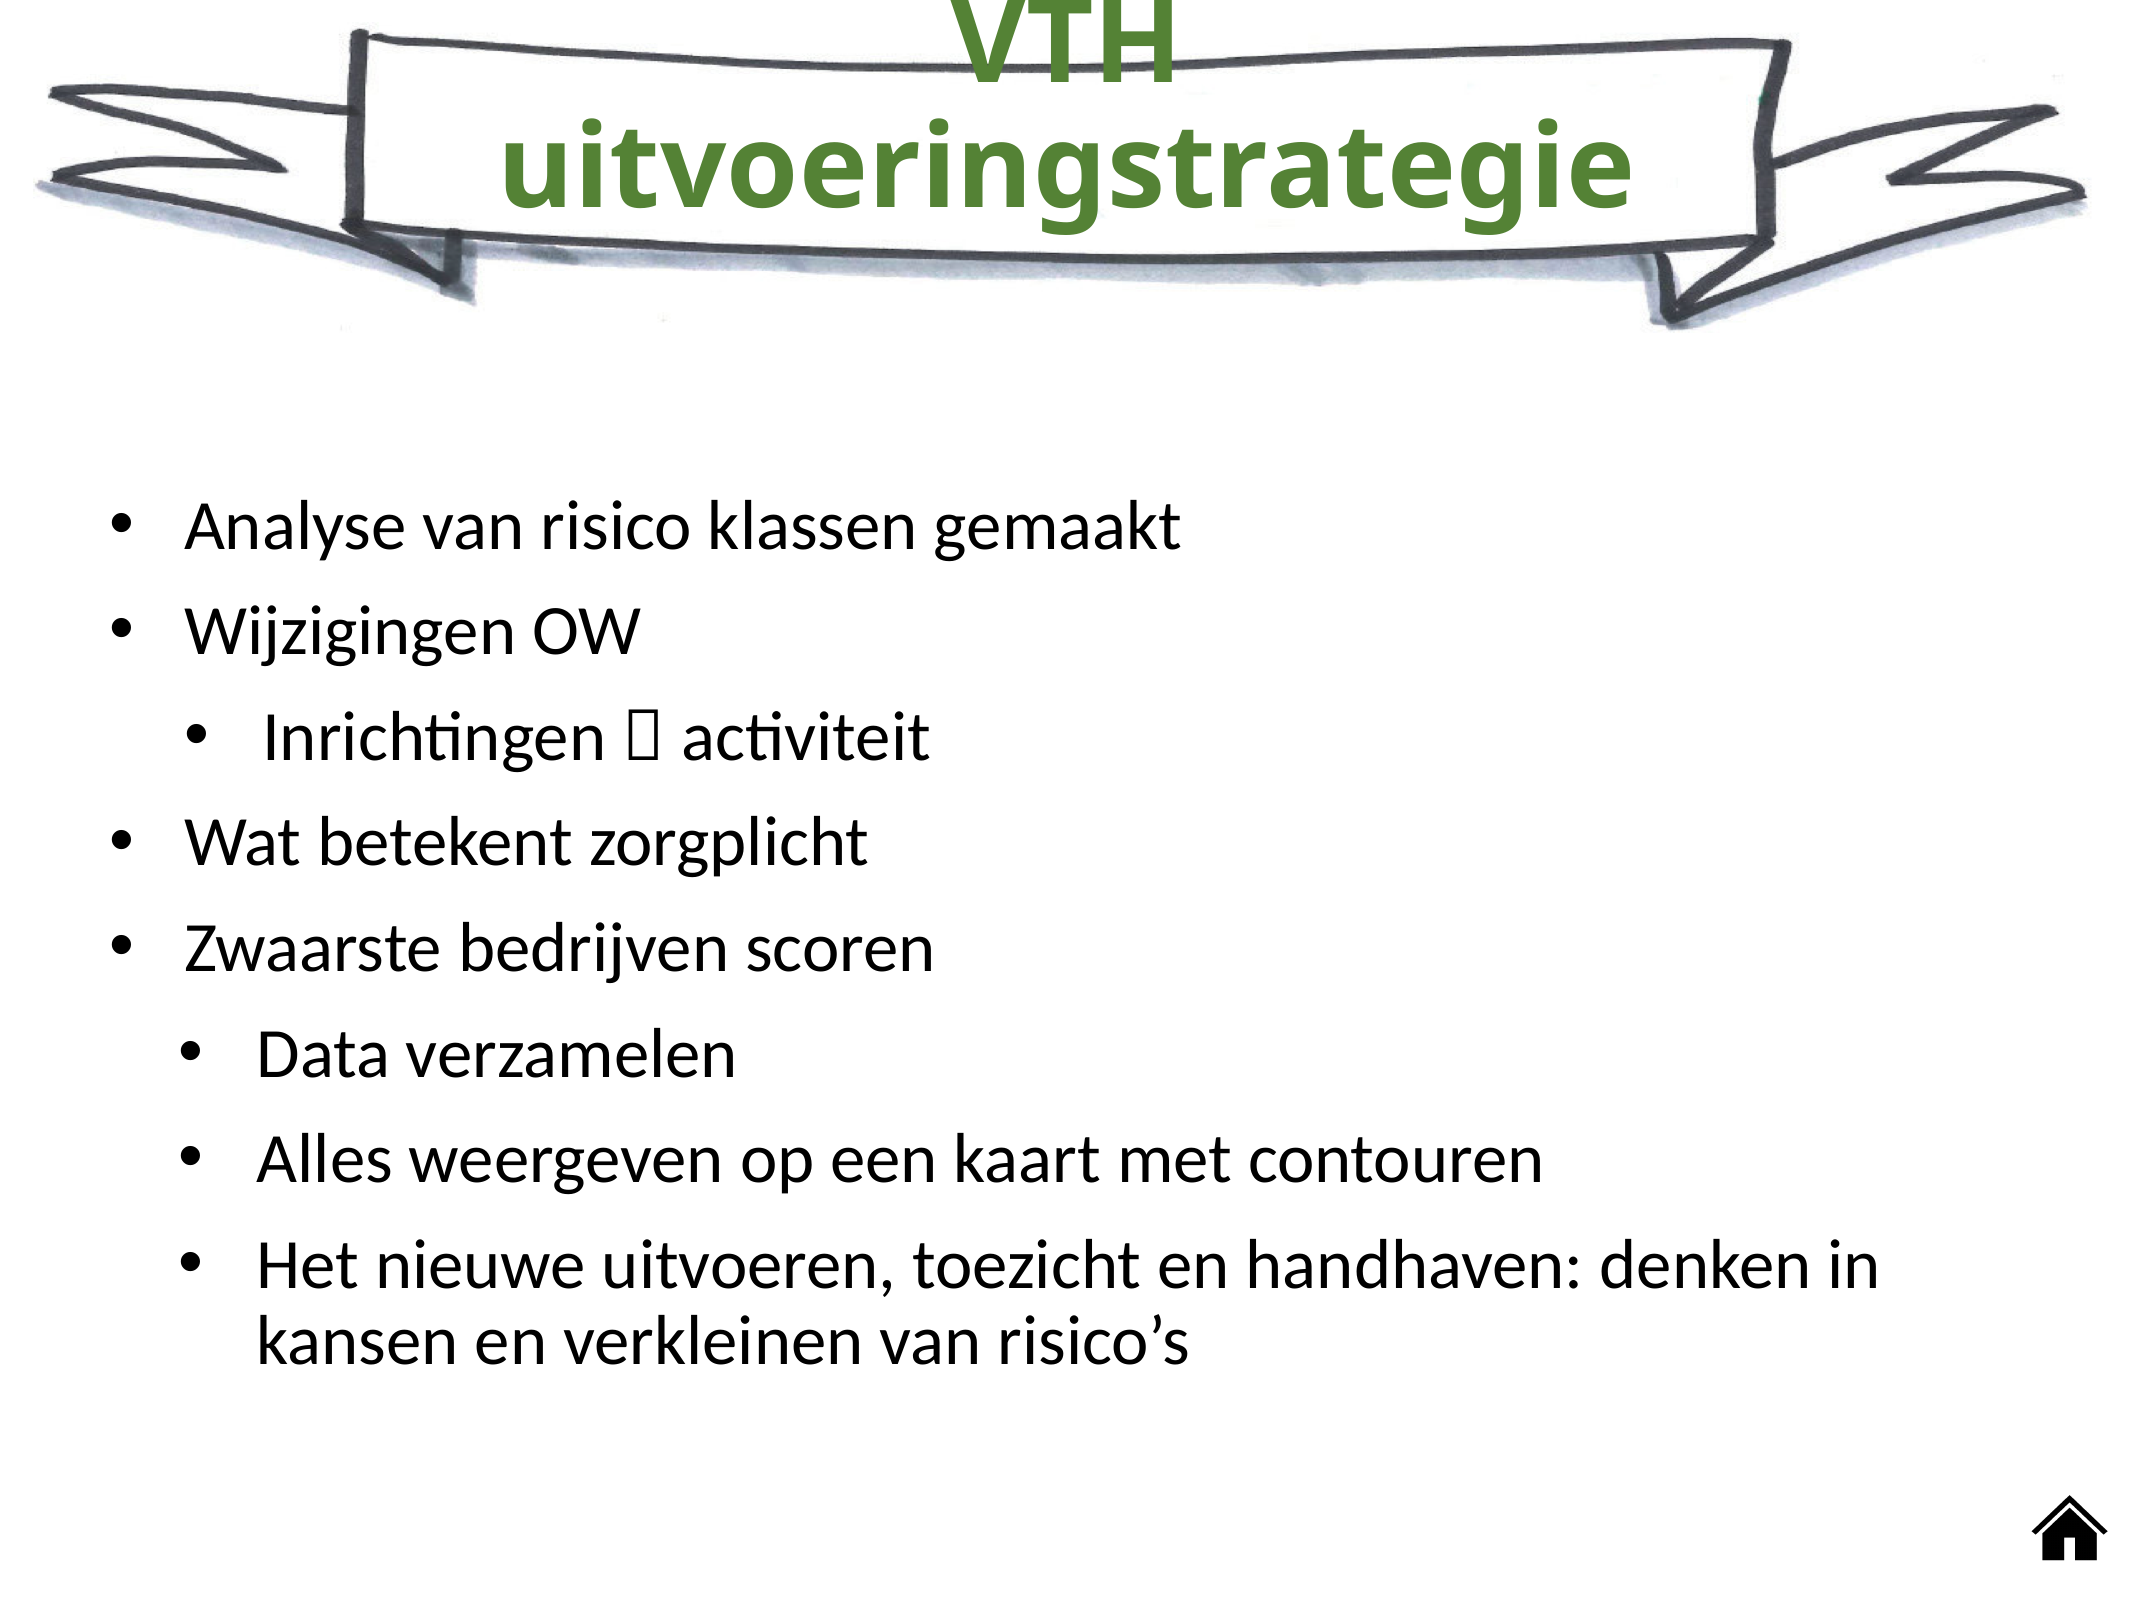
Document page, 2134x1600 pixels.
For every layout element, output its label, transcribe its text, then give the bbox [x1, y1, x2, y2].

picture [2026, 1484, 2114, 1572]
list Analyse van risico klassen gemaakt Wijzigingen OW Inrichtingen  activiteit Wat betekent zorgplicht Zwaarste bedrijven scoren Data verzamelen Alles weergeven op een kaart met contouren Het nieuwe uitvoeren, toezicht en handhaven: denken in kansen en verkleinen van risico’s [100, 479, 2071, 1416]
title VTH uitvoeringstrategie [358, 33, 1775, 242]
picture [33, 22, 2101, 339]
